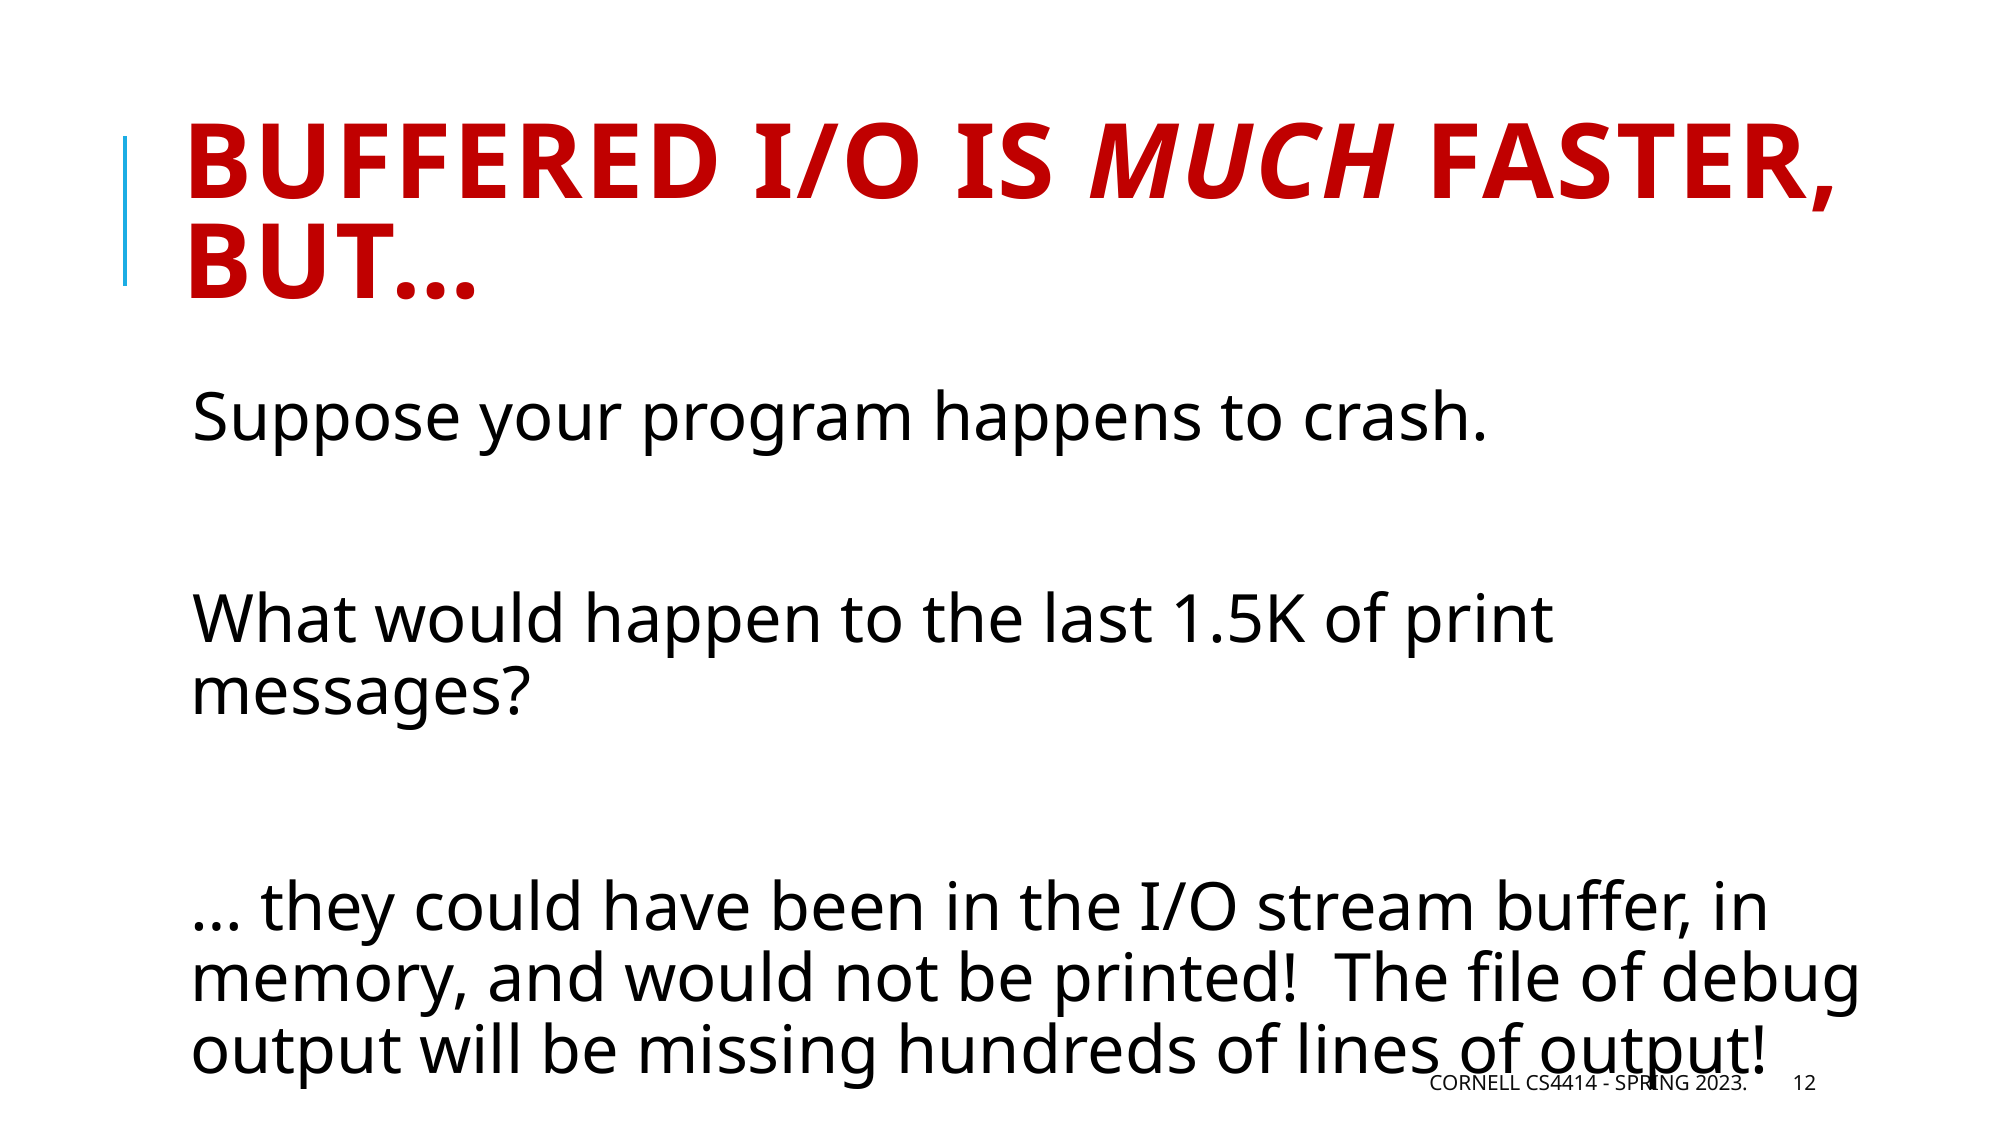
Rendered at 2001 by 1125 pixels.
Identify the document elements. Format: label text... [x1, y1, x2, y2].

slide_number 12 [1777, 1061, 1938, 1107]
title buffered I/O is much faster, but… [168, 96, 1914, 342]
footer Cornell CS4414 - Spring 2023. [794, 1061, 1763, 1107]
list Suppose your program happens to crash. What would happen to the last 1.5K of print messages? … they could have been in the I/O stream buffer, in memory, and would not be printed! The file of debug output will be missing hundreds of lines of output! [168, 375, 1914, 1035]
